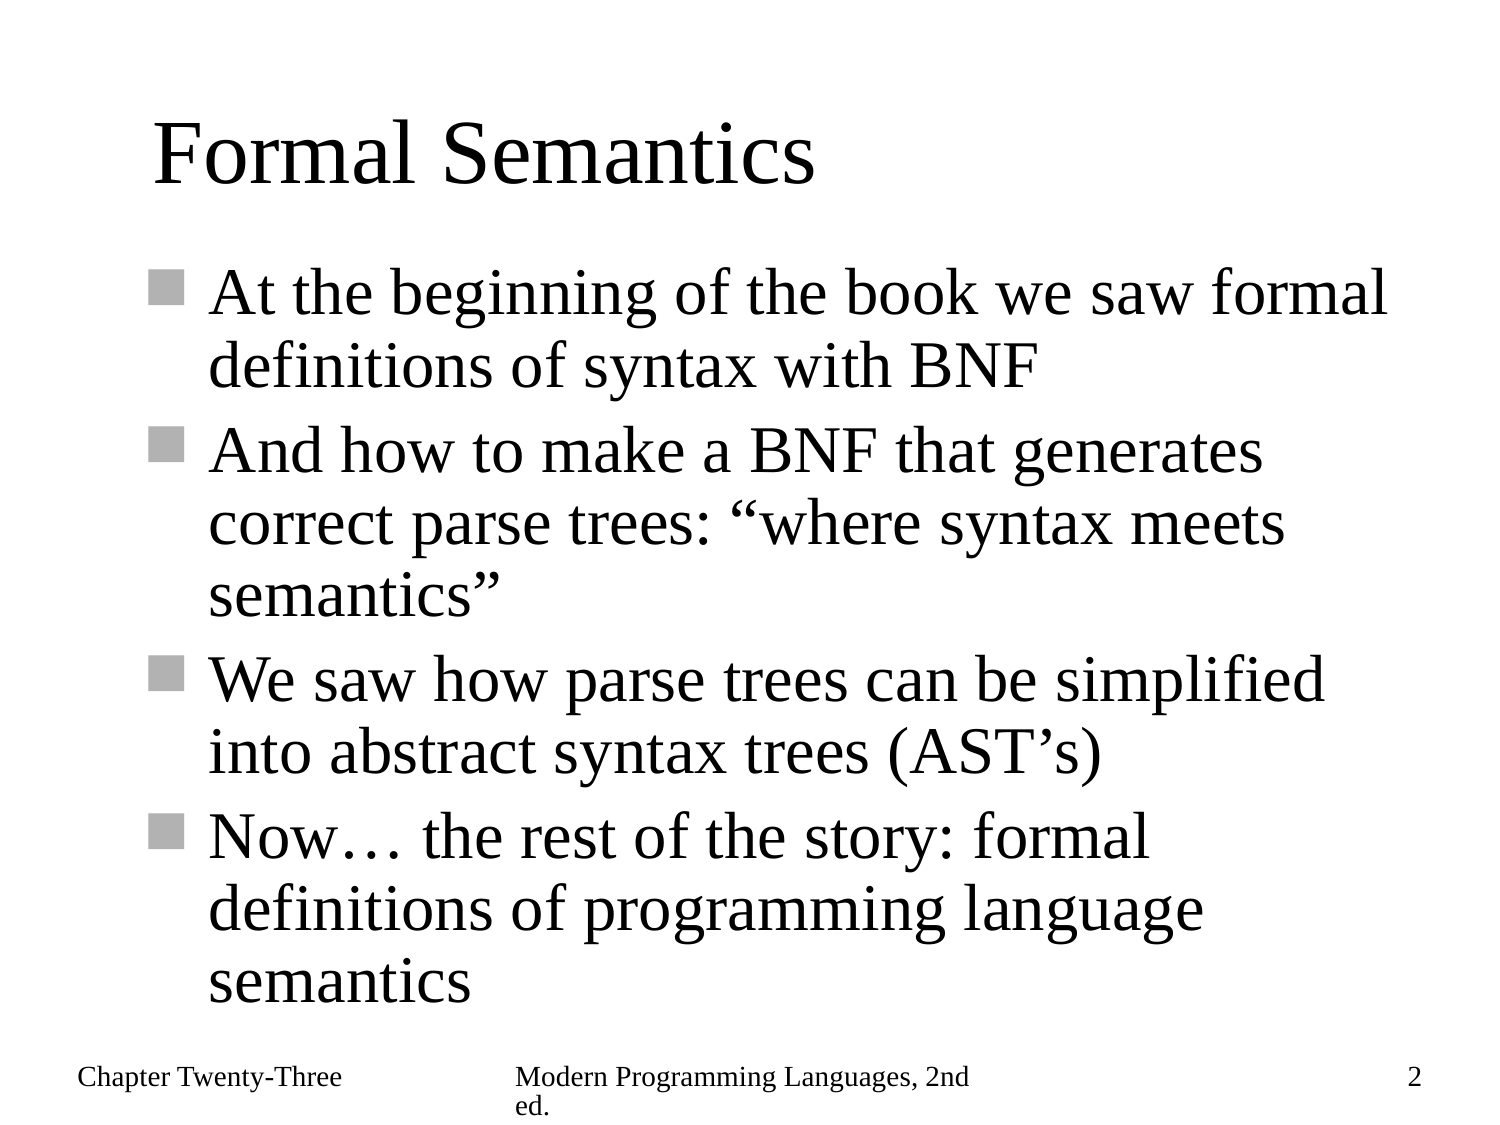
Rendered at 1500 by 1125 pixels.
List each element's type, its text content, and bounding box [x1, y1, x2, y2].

title Formal Semantics [137, 56, 1413, 238]
list At the beginning of the book we saw formal definitions of syntax with BNF And how to make a BNF that generates correct parse trees: “where syntax meets semantics” We saw how parse trees can be simplified into abstract syntax trees (AST’s) Now… the rest of the story: formal definitions of programming language semantics [137, 249, 1413, 1051]
footer Modern Programming Languages, 2nd ed. [499, 1036, 1001, 1113]
slide_number Chapter Twenty-Three [62, 1036, 401, 1113]
slide_number 2 [1124, 1036, 1438, 1113]
